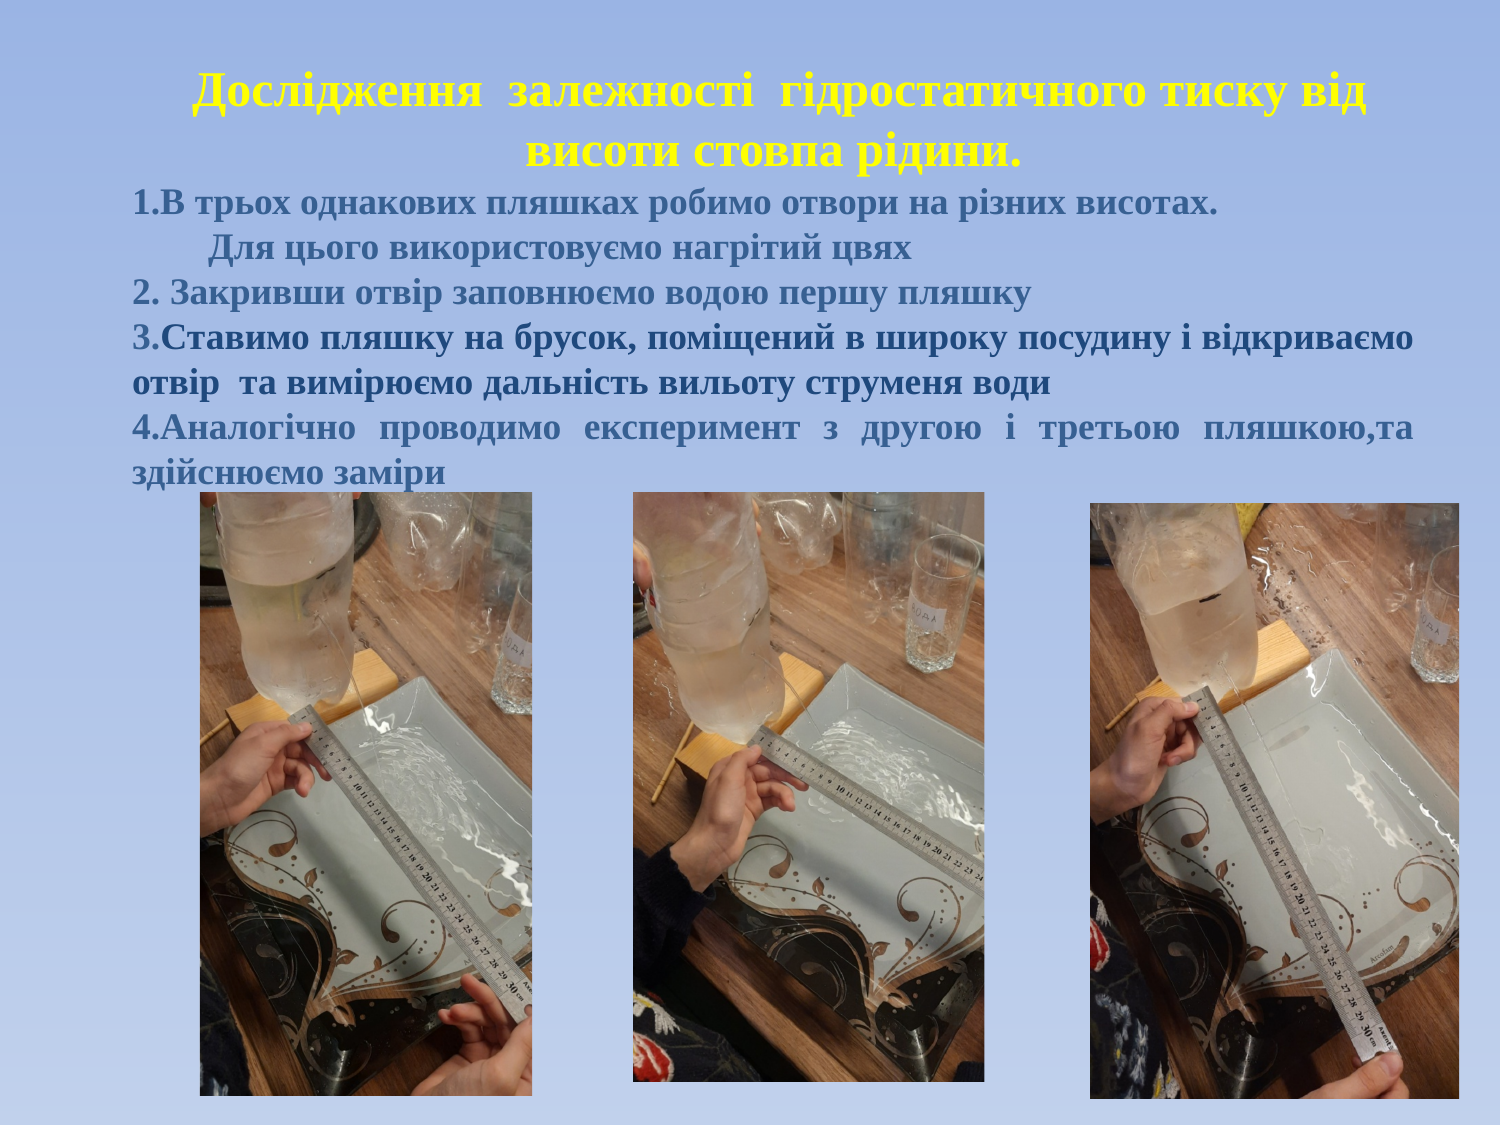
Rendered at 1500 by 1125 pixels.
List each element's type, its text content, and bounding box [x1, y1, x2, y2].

picture [63, 492, 1500, 1099]
text_box Дослідження залежності гідростатичного тиску від висоти стовпа рідини. 1.В трьох однакових пляшках робимо отвори на різних висотах. Для цього використовуємо нагрітий цвях 2. Закривши отвір заповнюємо водою першу пляшку 3.Ставимо пляшку на брусок, поміщений в широку посудину і відкриваємо отвір та вимірюємо дальність вильоту струменя води 4.Аналогічно проводимо експеримент з другою і третьою пляшкою,та здійснюємо заміри [117, 49, 1430, 499]
